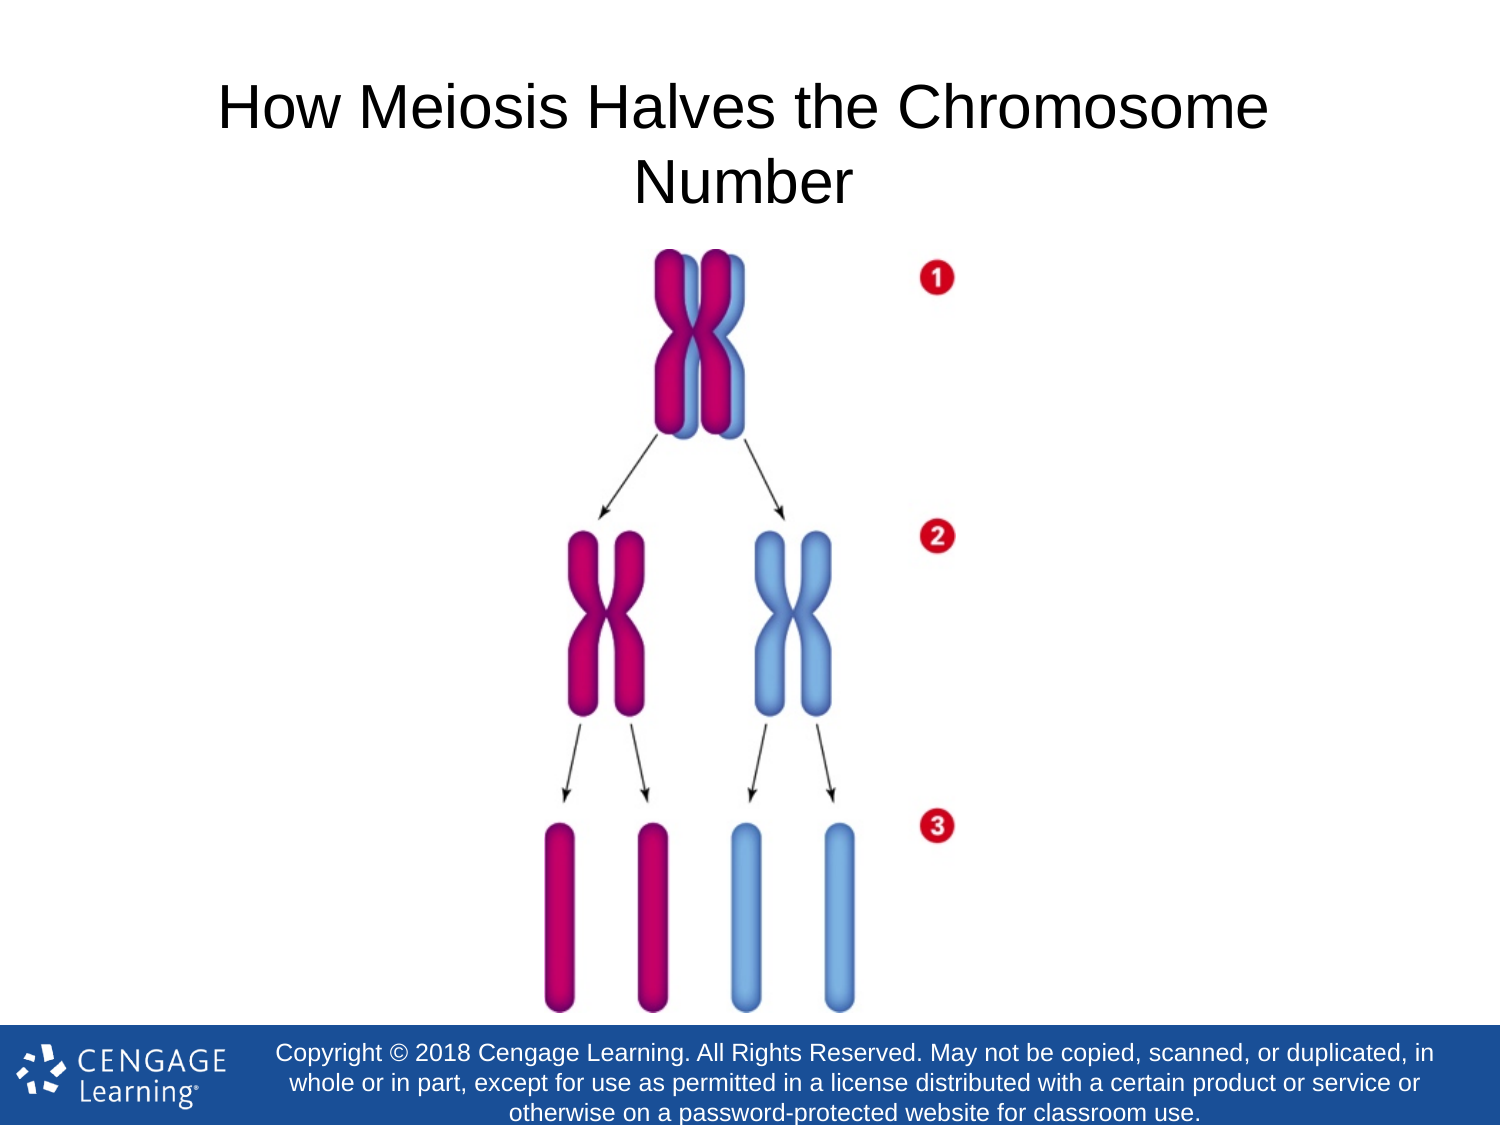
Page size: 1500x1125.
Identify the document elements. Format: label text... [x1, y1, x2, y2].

picture [12, 1040, 229, 1113]
picture [543, 249, 956, 1013]
title How Meiosis Halves the Chromosome Number [85, 58, 1403, 224]
